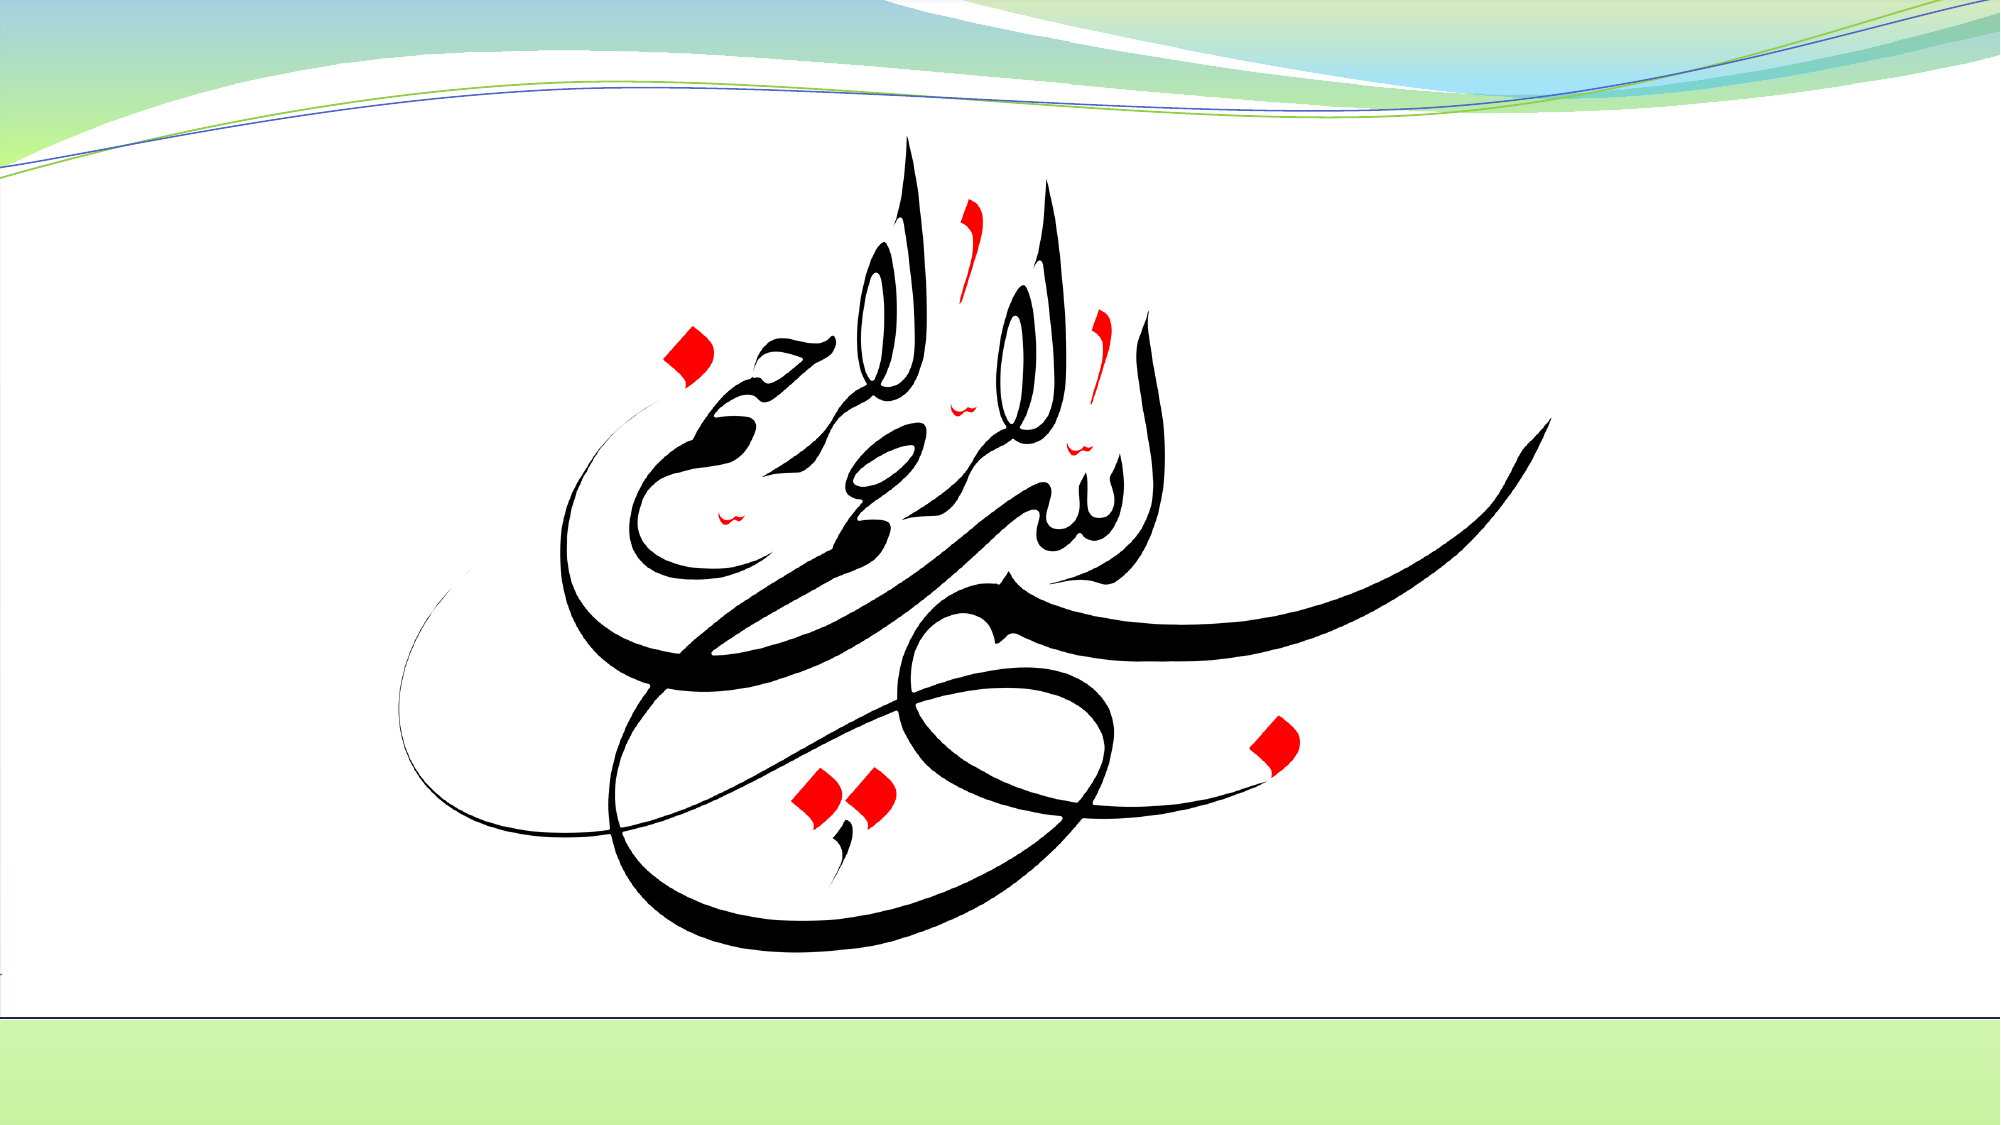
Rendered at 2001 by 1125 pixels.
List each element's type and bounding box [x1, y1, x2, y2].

picture [376, 103, 1582, 987]
